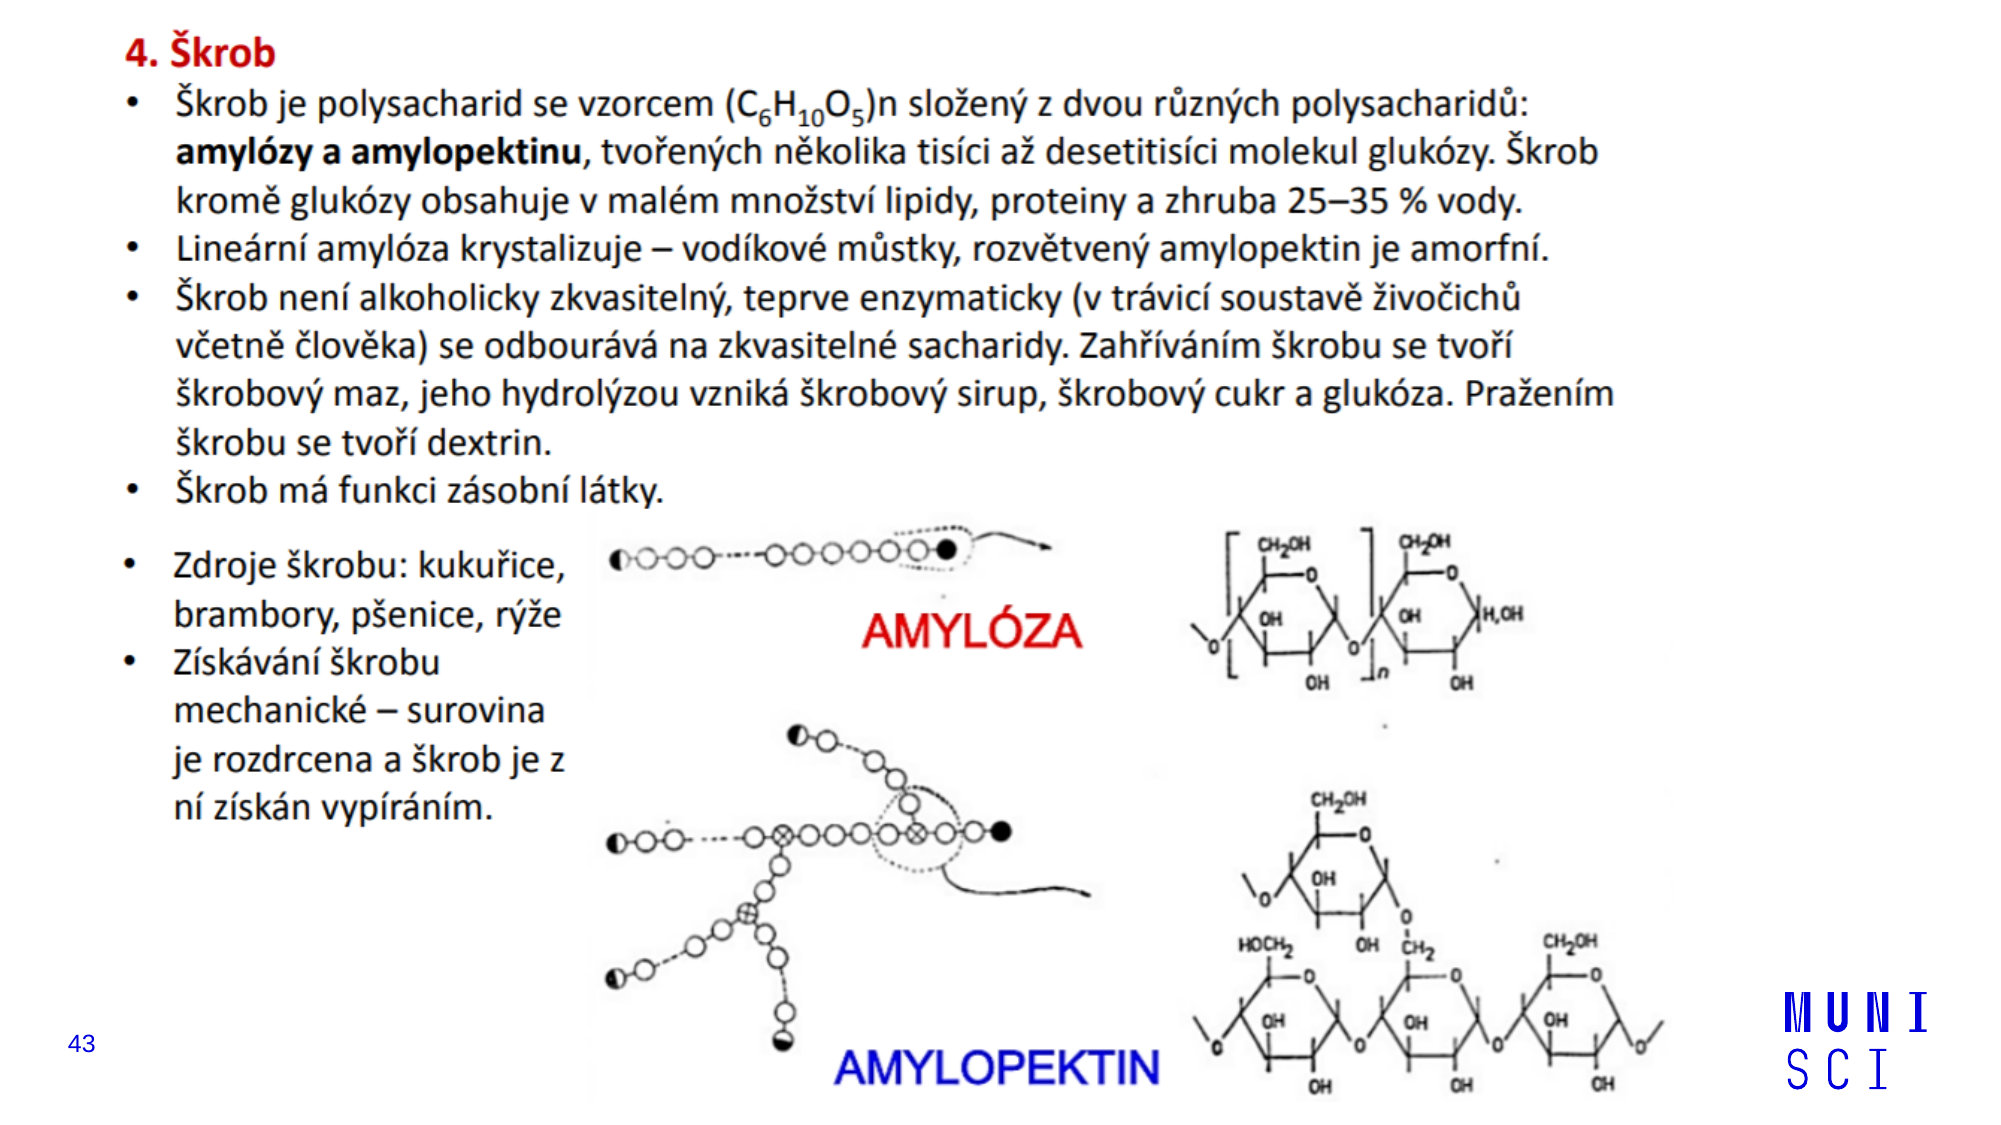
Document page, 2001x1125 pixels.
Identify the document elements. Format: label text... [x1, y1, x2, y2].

picture [108, 22, 1686, 1103]
slide_number 43 [67, 1021, 103, 1063]
